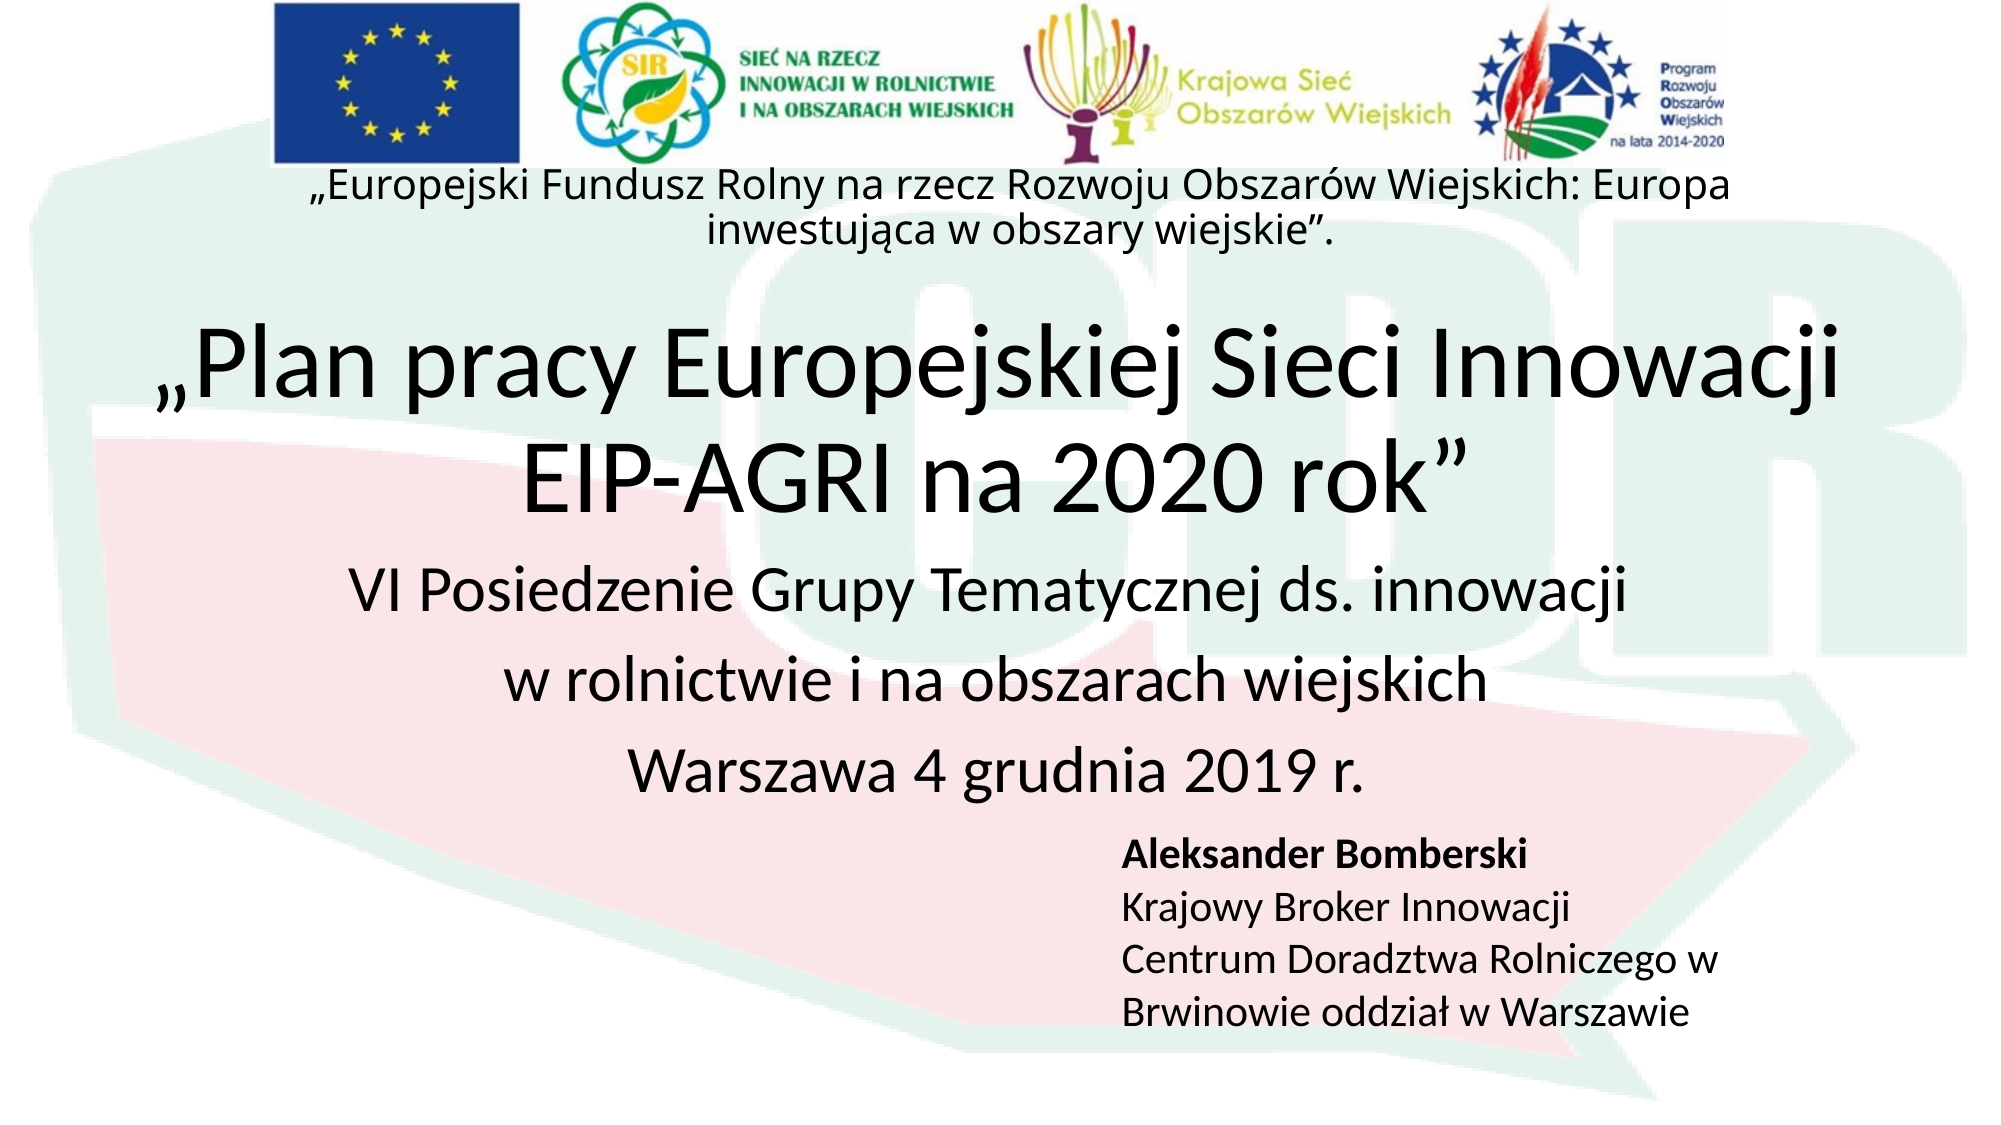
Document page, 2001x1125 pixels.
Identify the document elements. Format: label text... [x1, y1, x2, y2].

title „Europejski Fundusz Rolny na rzecz Rozwoju Obszarów Wiejskich: Europa inwestująca w obszary wiejskie”. [270, 0, 1771, 261]
picture [270, 0, 1724, 168]
text_box Aleksander Bomberski Krajowy Broker Innowacji Centrum Doradztwa Rolniczego w Brwinowie oddział w Warszawie [1106, 817, 1747, 1043]
subtitle „Plan pracy Europejskiej Sieci Innowacji EIP-AGRI na 2020 rok” VI Posiedzenie Grupy Tematycznej ds. innowacji w rolnictwie i na obszarach wiejskich Warszawa 4 grudnia 2019 r. [77, 298, 1917, 818]
